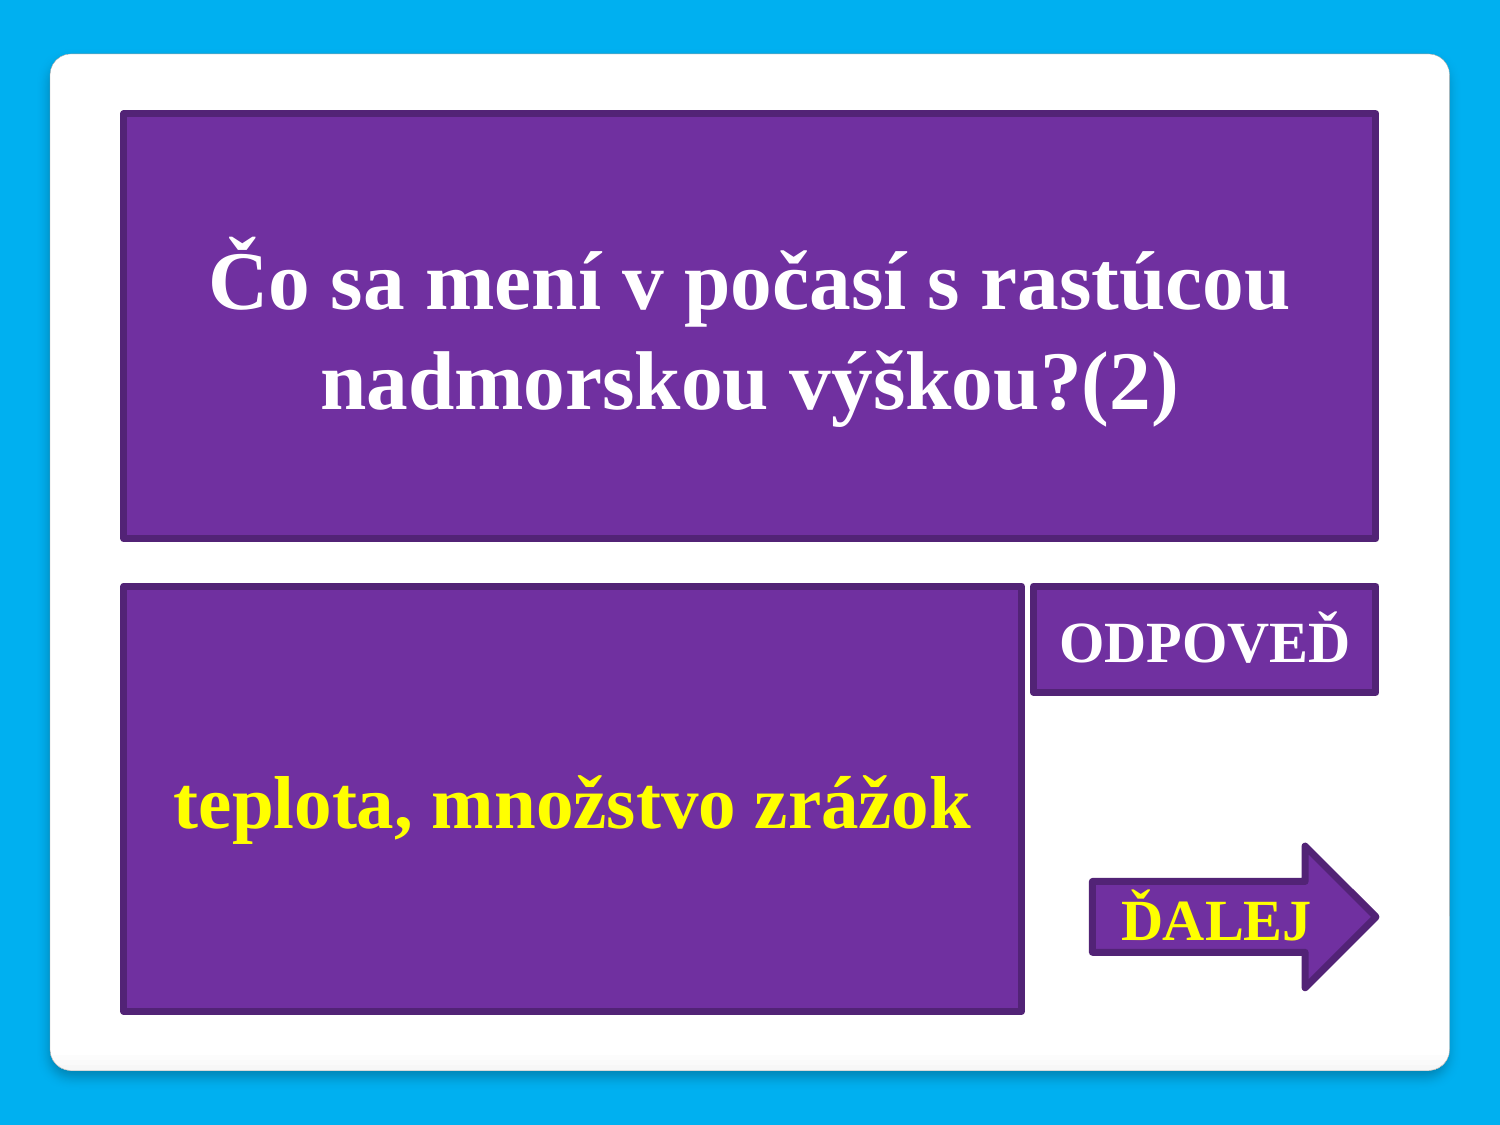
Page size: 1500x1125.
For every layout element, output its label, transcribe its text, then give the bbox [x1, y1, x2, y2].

text_box teplota, množstvo zrážok [120, 583, 1025, 1015]
text_box ODPOVEĎ [1030, 583, 1379, 696]
text_box Čo sa mení v počasí s rastúcou nadmorskou výškou?(2) [120, 110, 1379, 542]
text_box ĎALEJ [1088, 842, 1380, 992]
